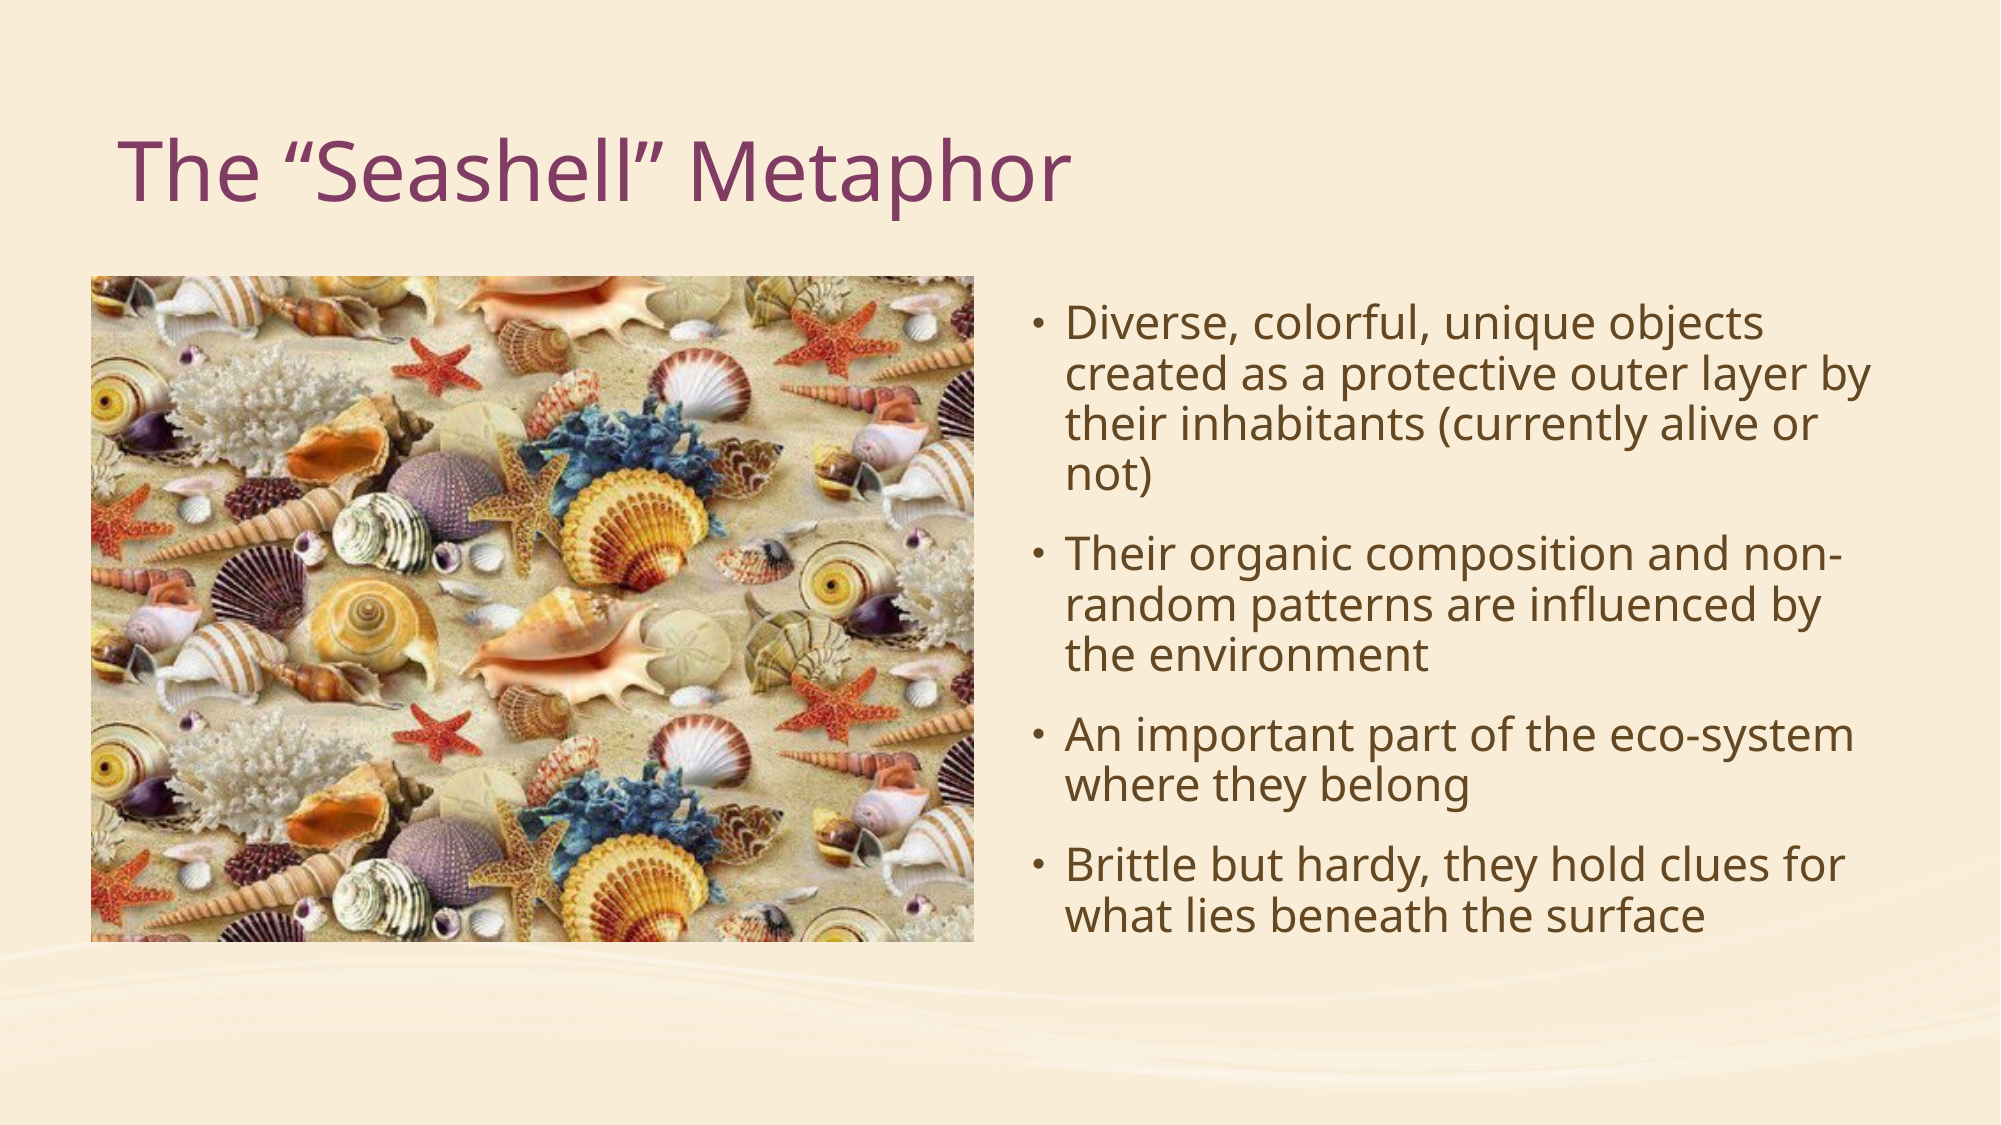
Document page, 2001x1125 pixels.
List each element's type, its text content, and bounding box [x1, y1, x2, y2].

picture [91, 276, 974, 942]
list Diverse, colorful, unique objects created as a protective outer layer by their inhabitants (currently alive or not) Their organic composition and non-random patterns are influenced by the environment An important part of the eco-system where they belong Brittle but hardy, they hold clues for what lies beneath the surface [1010, 292, 1916, 958]
title The “Seashell” Metaphor [102, 26, 1678, 227]
